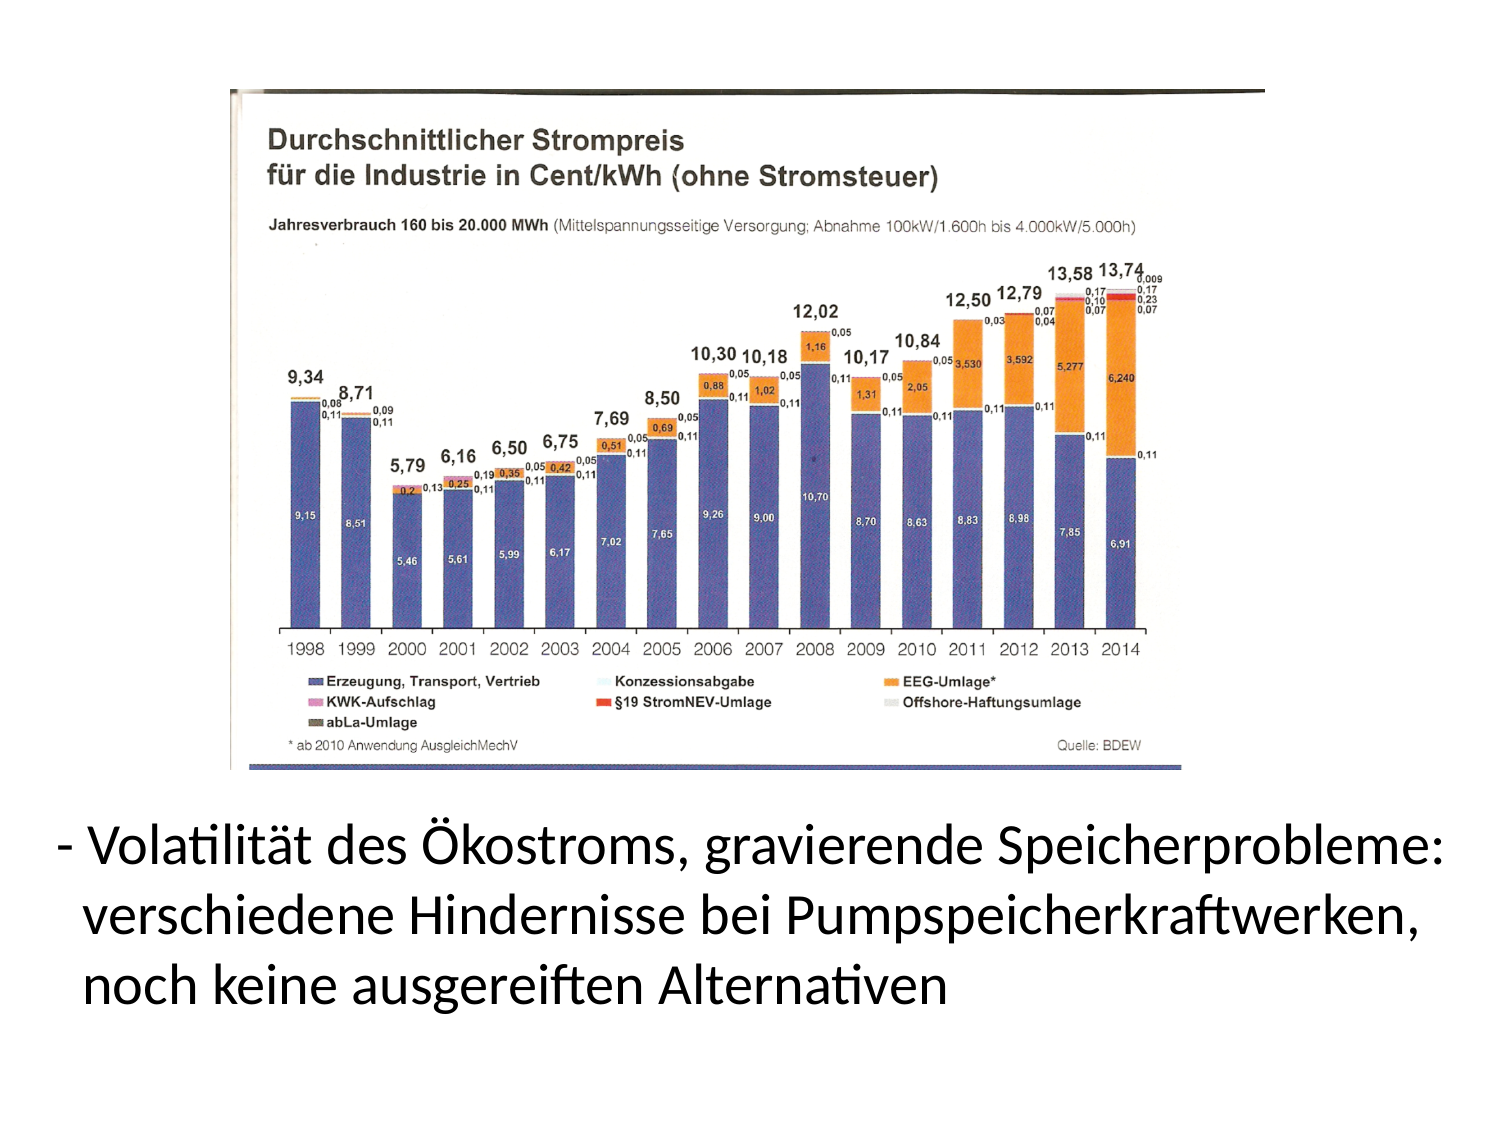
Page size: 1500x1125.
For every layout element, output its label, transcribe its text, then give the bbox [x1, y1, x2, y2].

text_box - Volatilität des Ökostroms, gravierende Speicherprobleme: verschiedene Hindernisse bei Pumpspeicherkraftwerken, noch keine ausgereiften Alternativen [41, 798, 1500, 1024]
picture [229, 89, 1265, 770]
